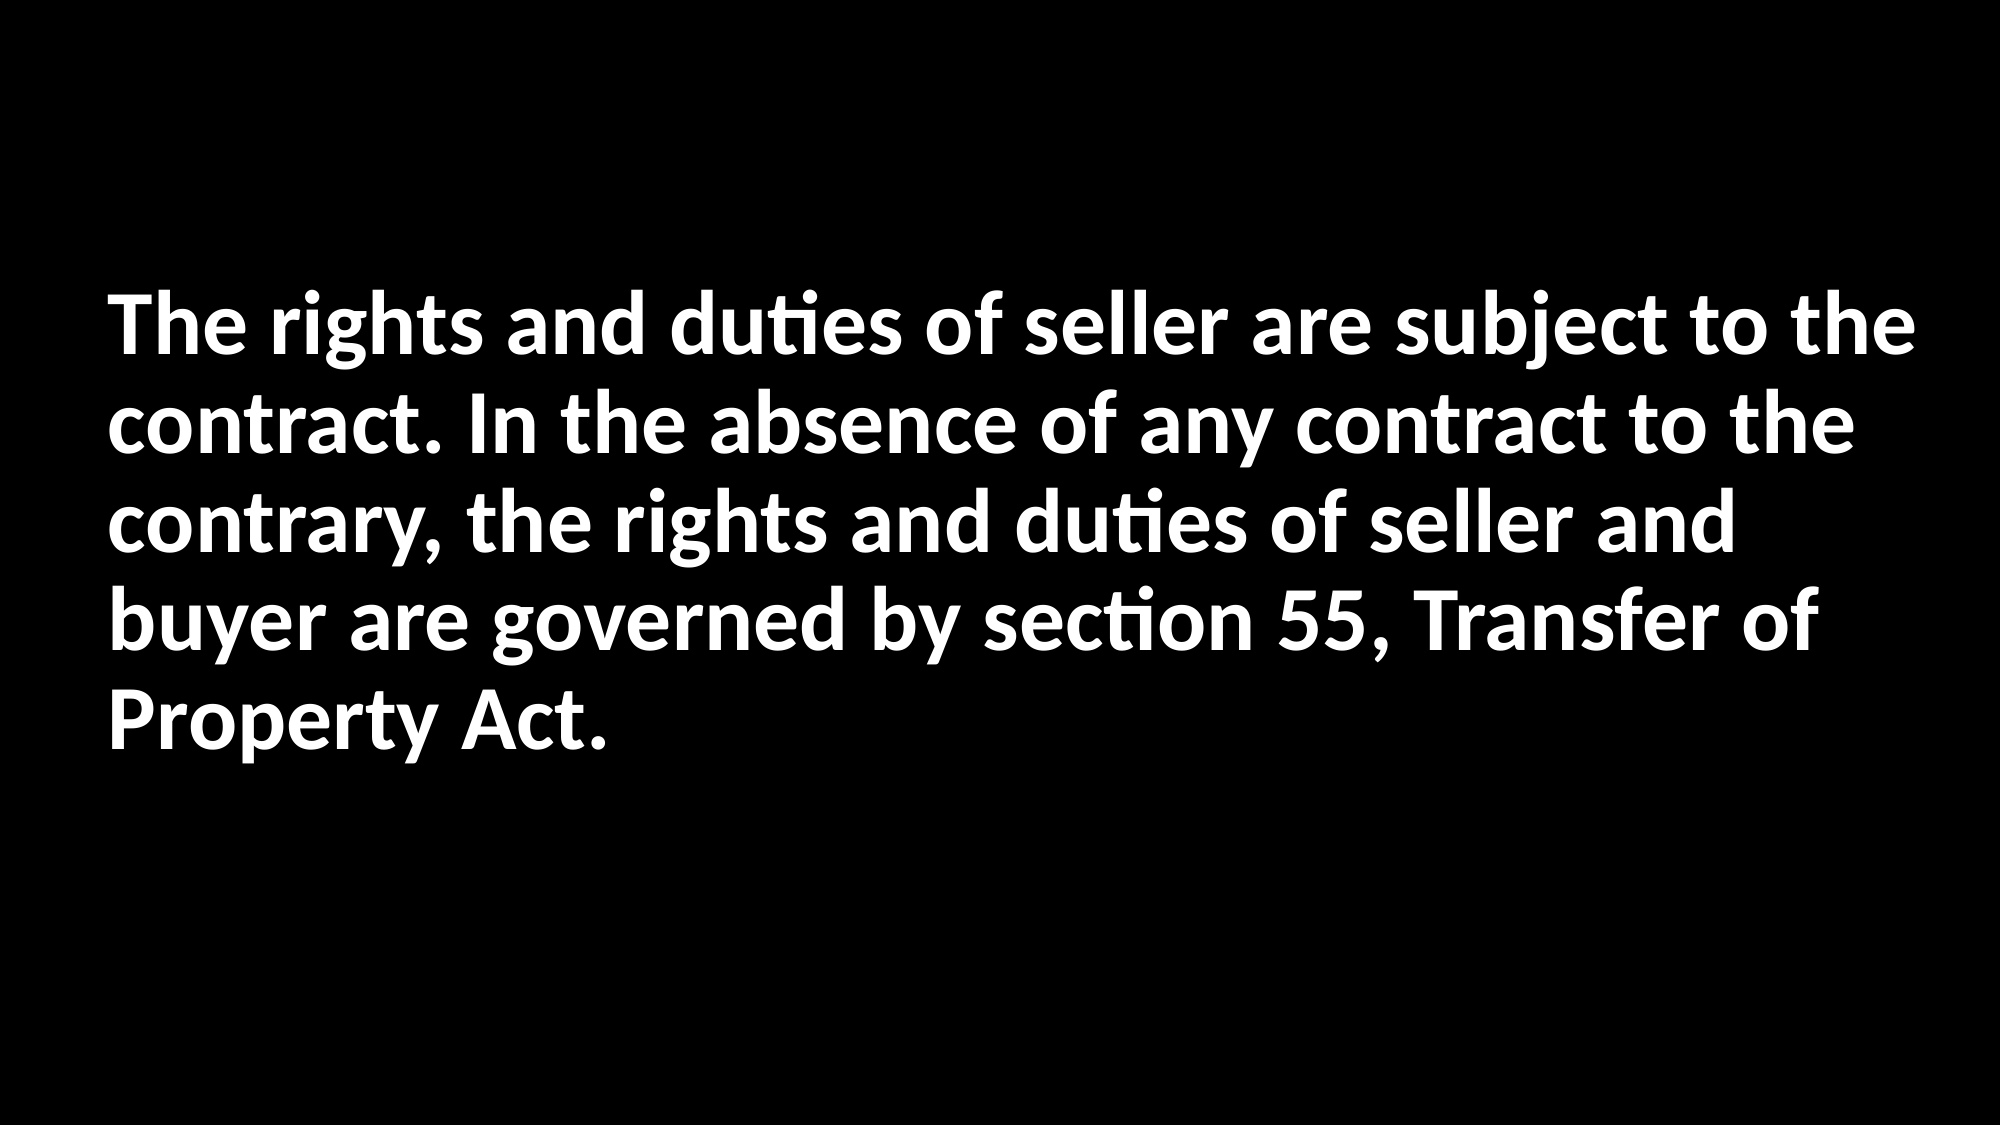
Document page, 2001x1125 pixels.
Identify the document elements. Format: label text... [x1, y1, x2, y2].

list The rights and duties of seller are subject to the contract. In the absence of any contract to the contrary, the rights and duties of seller and buyer are governed by section 55, Transfer of Property Act. [92, 35, 1936, 1080]
